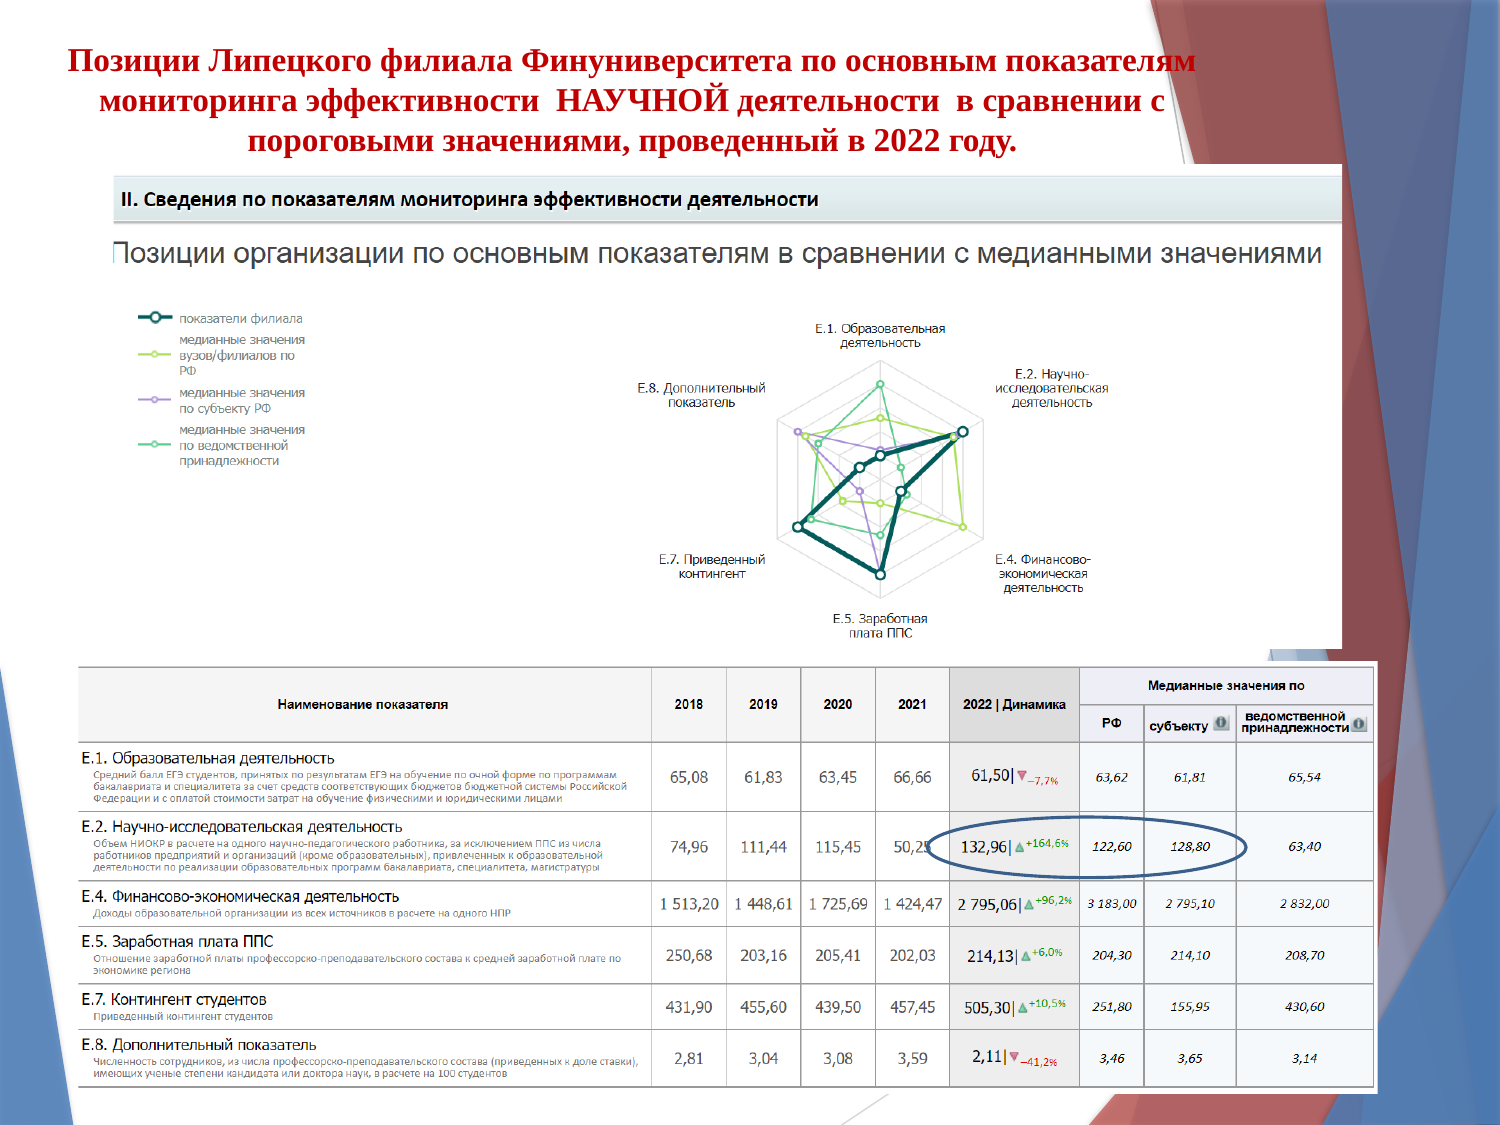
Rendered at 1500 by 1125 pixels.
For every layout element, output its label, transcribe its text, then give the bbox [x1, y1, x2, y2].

picture [113, 164, 1343, 650]
title Позиции Липецкого филиала Финуниверситета по основным показателям мониторинга эффективности НАУЧНОЙ деятельности в сравнении с пороговыми значениями, проведенный в 2022 году. [0, 30, 1265, 185]
picture [77, 660, 1379, 1095]
